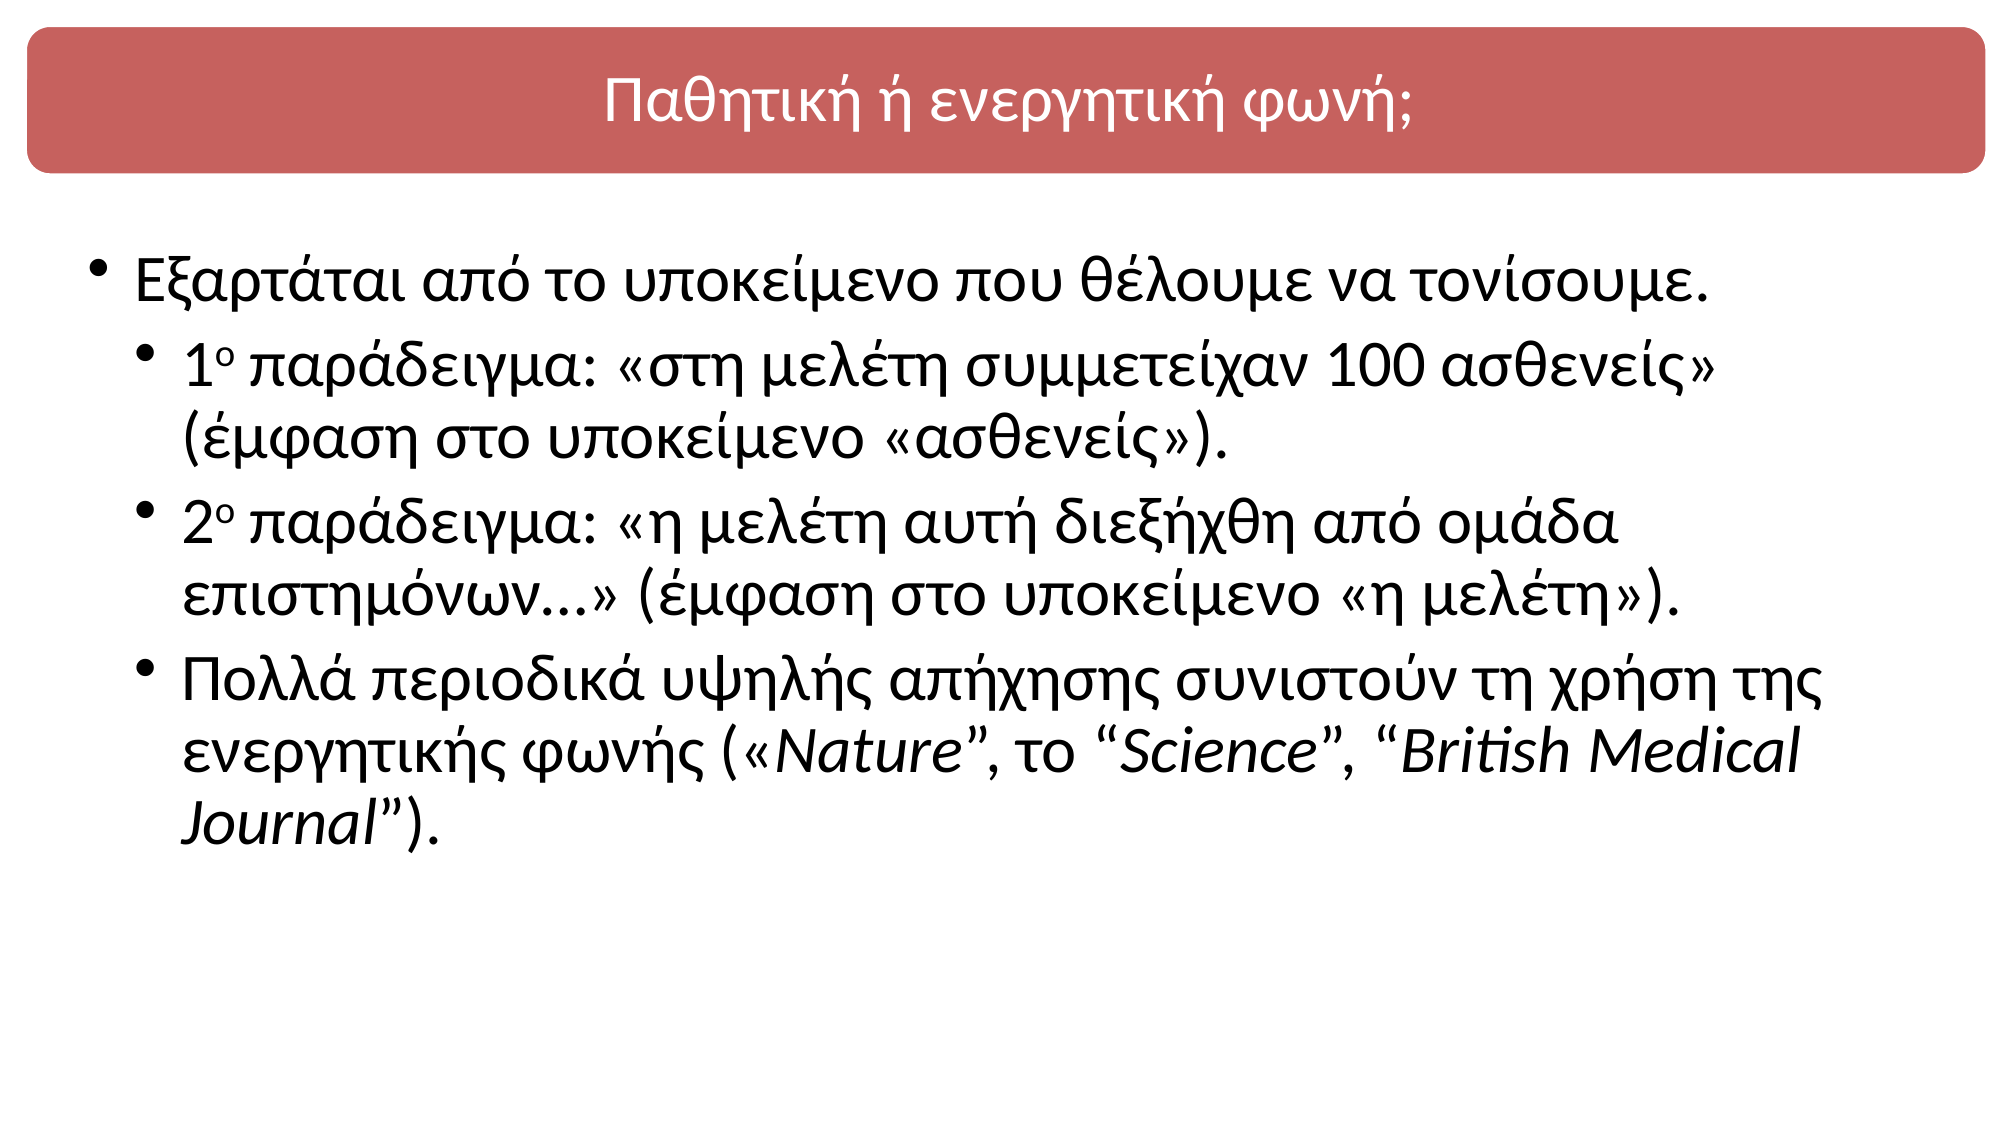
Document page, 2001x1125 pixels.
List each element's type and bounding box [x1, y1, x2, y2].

text_box [24, 24, 1988, 1051]
